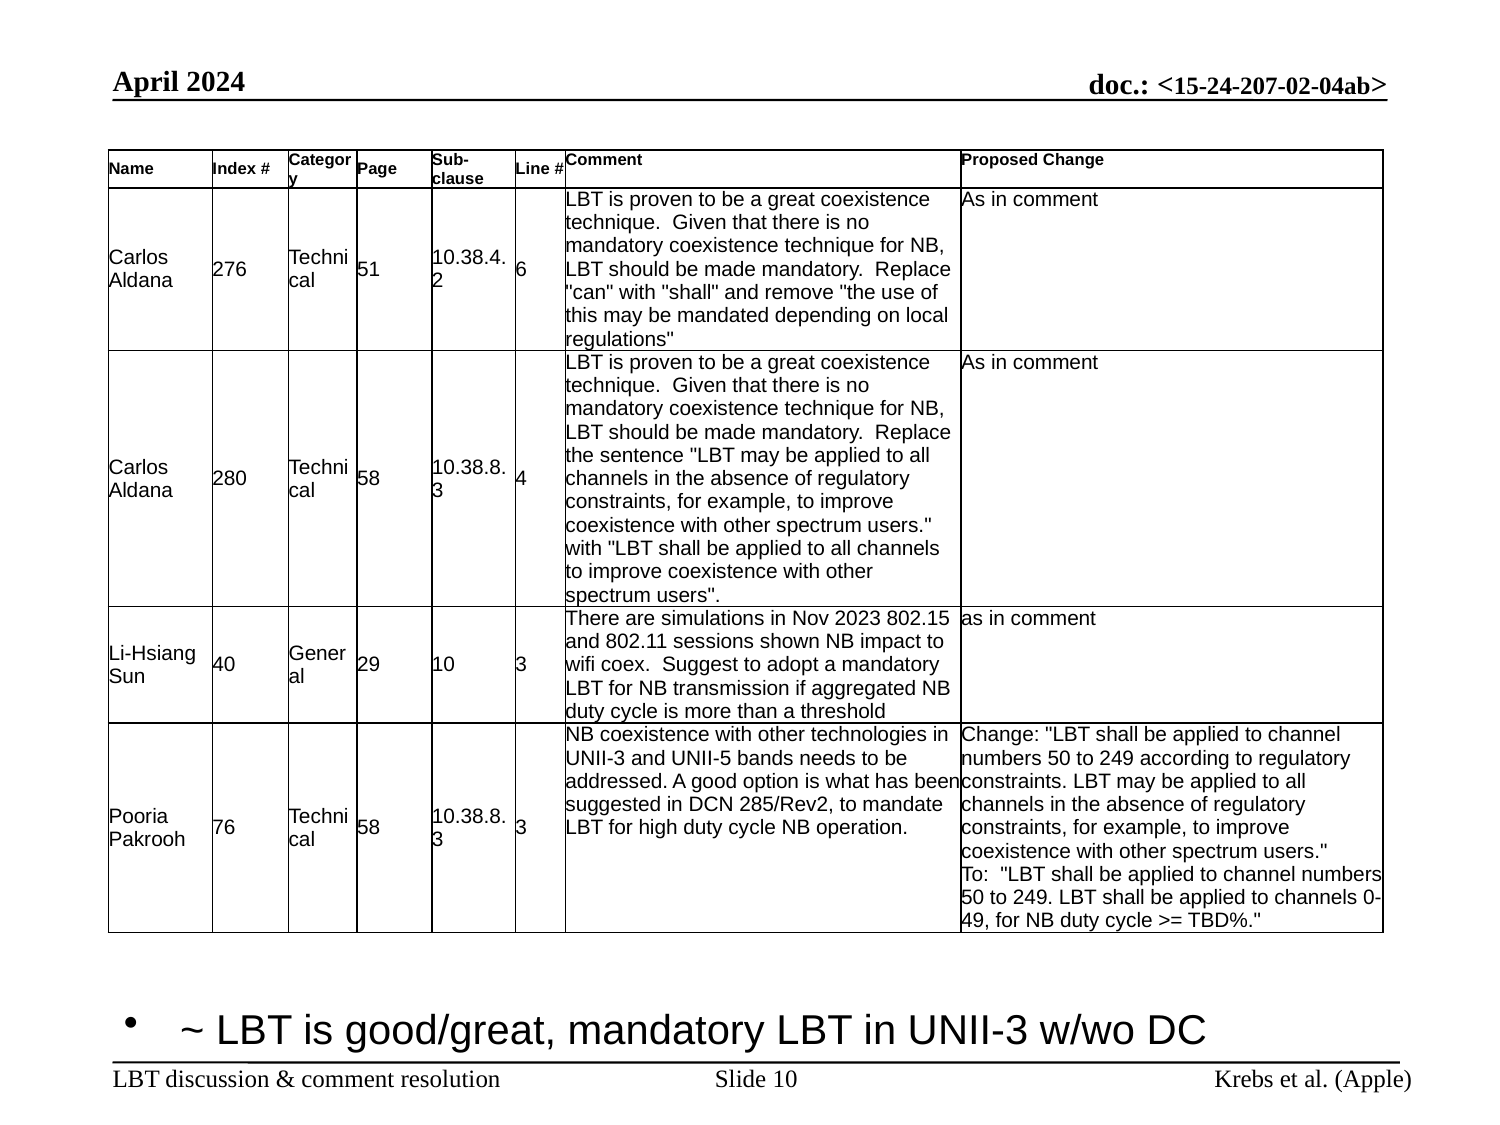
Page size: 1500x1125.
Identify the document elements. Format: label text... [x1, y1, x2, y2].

table_header Index # [213, 151, 288, 187]
table_header Page [358, 151, 431, 187]
table_cell NB coexistence with other technologies in UNII-3 and UNII-5 bands needs to be addressed. A good option is what has been suggested in DCN 285/Rev2, to mandate LBT for high duty cycle NB operation. [566, 724, 960, 932]
table_cell General [289, 607, 356, 722]
list ~ LBT is good/great, mandatory LBT in UNII-3 w/wo DC [108, 995, 1384, 1058]
table_cell as in comment [962, 607, 1382, 722]
table_header Line # [516, 151, 565, 187]
table_cell Technical [289, 189, 356, 350]
table_cell 3 [516, 607, 565, 722]
table_cell 4 [516, 351, 565, 606]
table_header Category [289, 151, 356, 187]
table_cell 40 [213, 607, 288, 722]
table_cell LBT is proven to be a great coexistence technique. Given that there is no mandatory coexistence technique for NB, LBT should be made mandatory. Replace "can" with "shall" and remove "the use of this may be mandated depending on local regulations" [566, 189, 960, 350]
table_cell 29 [358, 607, 431, 722]
table_cell As in comment [962, 189, 1382, 350]
table_cell 10 [433, 607, 515, 722]
table_cell LBT is proven to be a great coexistence technique. Given that there is no mandatory coexistence technique for NB, LBT should be made mandatory. Replace the sentence "LBT may be applied to all channels in the absence of regulatory constraints, for example, to improve coexistence with other spectrum users." with "LBT shall be applied to all channels to improve coexistence with other spectrum users". [566, 351, 960, 606]
table_header Proposed Change [962, 151, 1382, 187]
table_cell 10.38.4.2 [433, 189, 515, 350]
table_cell Carlos Aldana [109, 189, 212, 350]
table_cell Carlos Aldana [109, 351, 212, 606]
table_cell 10.38.8.3 [433, 351, 515, 606]
table_cell 6 [516, 189, 565, 350]
table_cell 3 [516, 724, 565, 932]
slide_number Slide 10 [712, 1062, 800, 1093]
footer Krebs et al. (Apple) [900, 1062, 1413, 1093]
table_cell 58 [358, 724, 431, 932]
table_cell Change: "LBT shall be applied to channel numbers 50 to 249 according to regulatory constraints. LBT may be applied to all channels in the absence of regulatory constraints, for example, to improve coexistence with other spectrum users." To: "LBT shall be applied to channel numbers 50 to 249. LBT shall be applied to channels 0-49, for NB duty cycle >= TBD%." [962, 724, 1382, 932]
table_header Comment [566, 151, 960, 187]
table_cell As in comment [962, 351, 1382, 606]
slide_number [112, 62, 375, 98]
table_cell 280 [213, 351, 288, 606]
table_cell There are simulations in Nov 2023 802.15 and 802.11 sessions shown NB impact to wifi coex. Suggest to adopt a mandatory LBT for NB transmission if aggregated NB duty cycle is more than a threshold [566, 607, 960, 722]
table_cell Technical [289, 351, 356, 606]
table_header Sub-clause [433, 151, 515, 187]
table_cell 10.38.8.3 [433, 724, 515, 932]
table_cell 276 [213, 189, 288, 350]
table_cell 51 [358, 189, 431, 350]
table_cell 58 [358, 351, 431, 606]
table_cell 76 [213, 724, 288, 932]
table_cell Li-Hsiang Sun [109, 607, 212, 722]
table_header Name [109, 151, 212, 187]
table_cell Pooria Pakrooh [109, 724, 212, 932]
table_cell Technical [289, 724, 356, 932]
